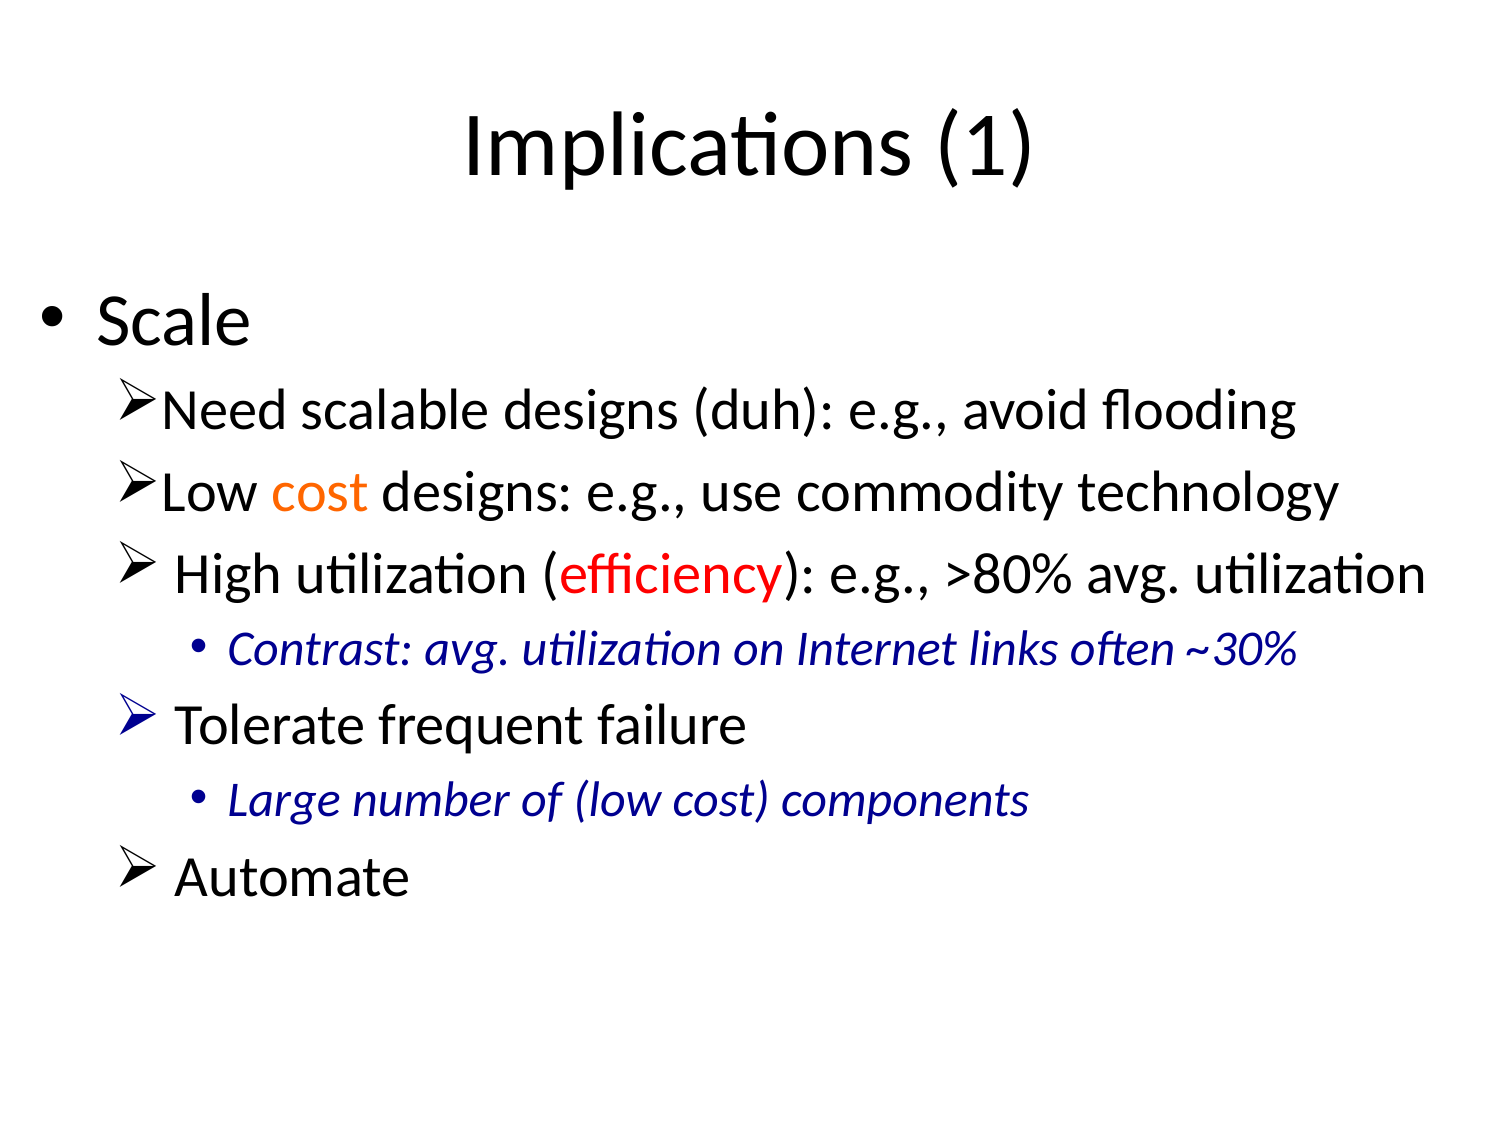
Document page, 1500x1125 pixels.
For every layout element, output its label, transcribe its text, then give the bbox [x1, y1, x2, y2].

title Implications (1) [75, 45, 1425, 233]
list Scale Need scalable designs (duh): e.g., avoid flooding Low cost designs: e.g., use commodity technology High utilization (efficiency): e.g., >80% avg. utilization Contrast: avg. utilization on Internet links often ~30% Tolerate frequent failure Large number of (low cost) components Automate [24, 262, 1500, 1125]
